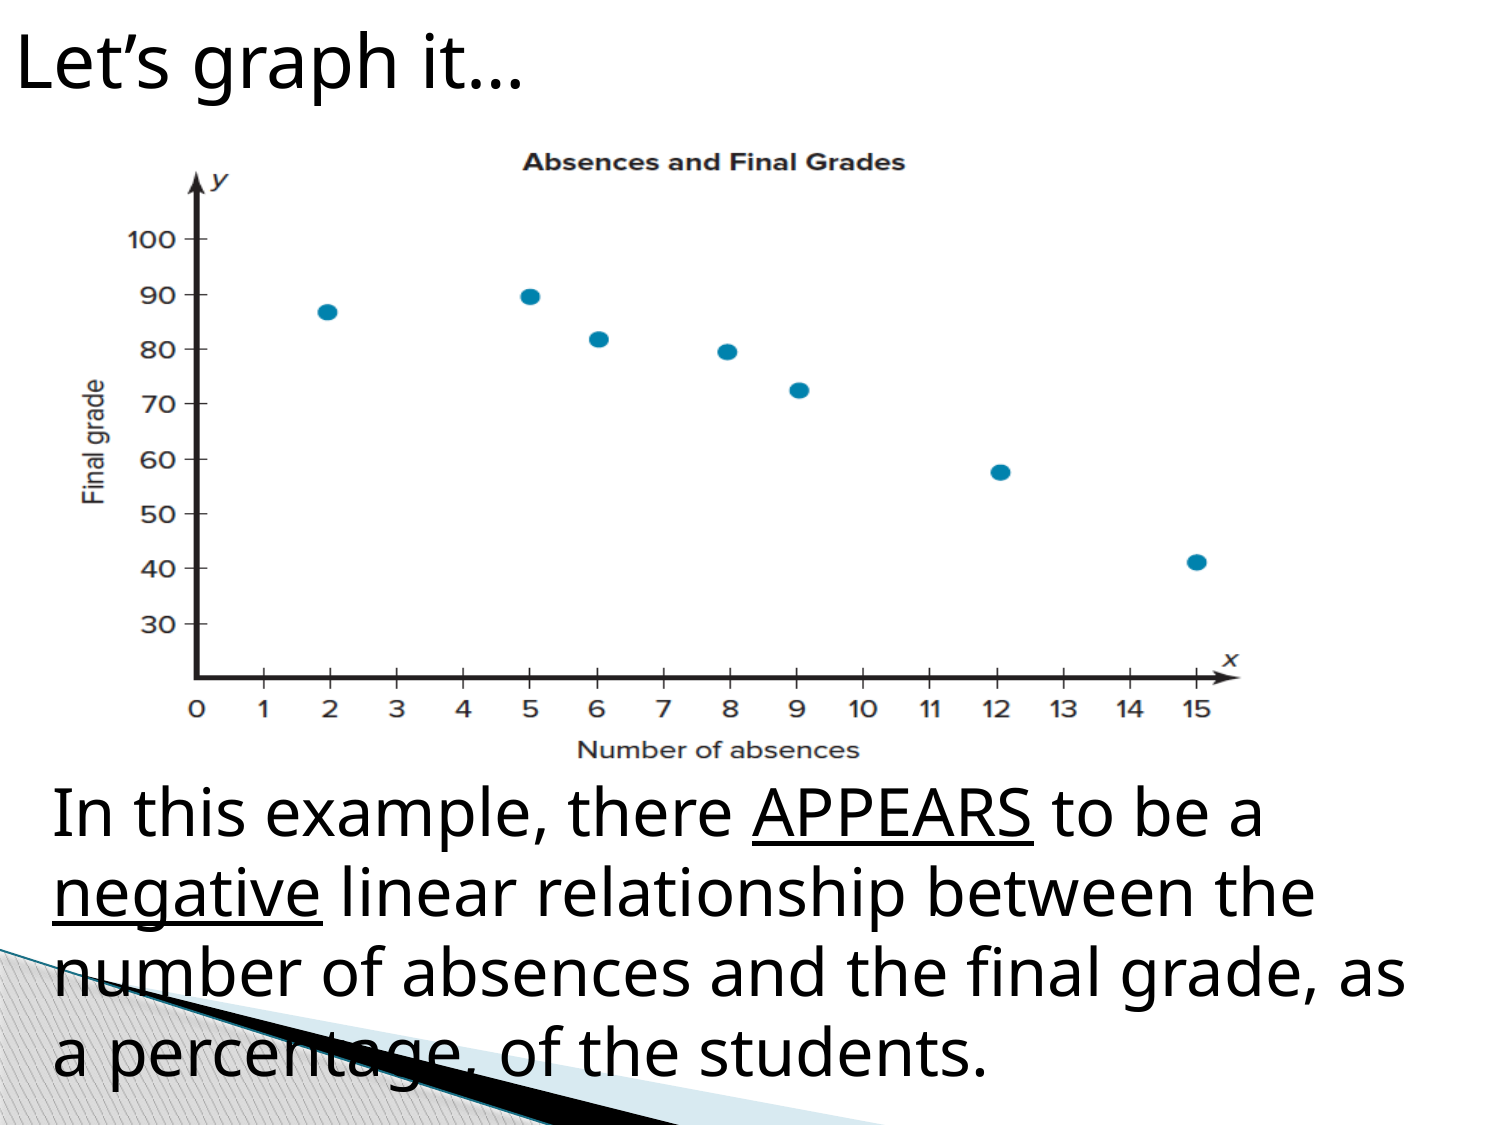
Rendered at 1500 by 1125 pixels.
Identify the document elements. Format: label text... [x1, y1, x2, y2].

text_box Let’s graph it… [0, 6, 1438, 112]
picture [37, 137, 1351, 788]
text_box In this example, there APPEARS to be a negative linear relationship between the number of absences and the final grade, as a percentage, of the students. [37, 762, 1450, 1098]
